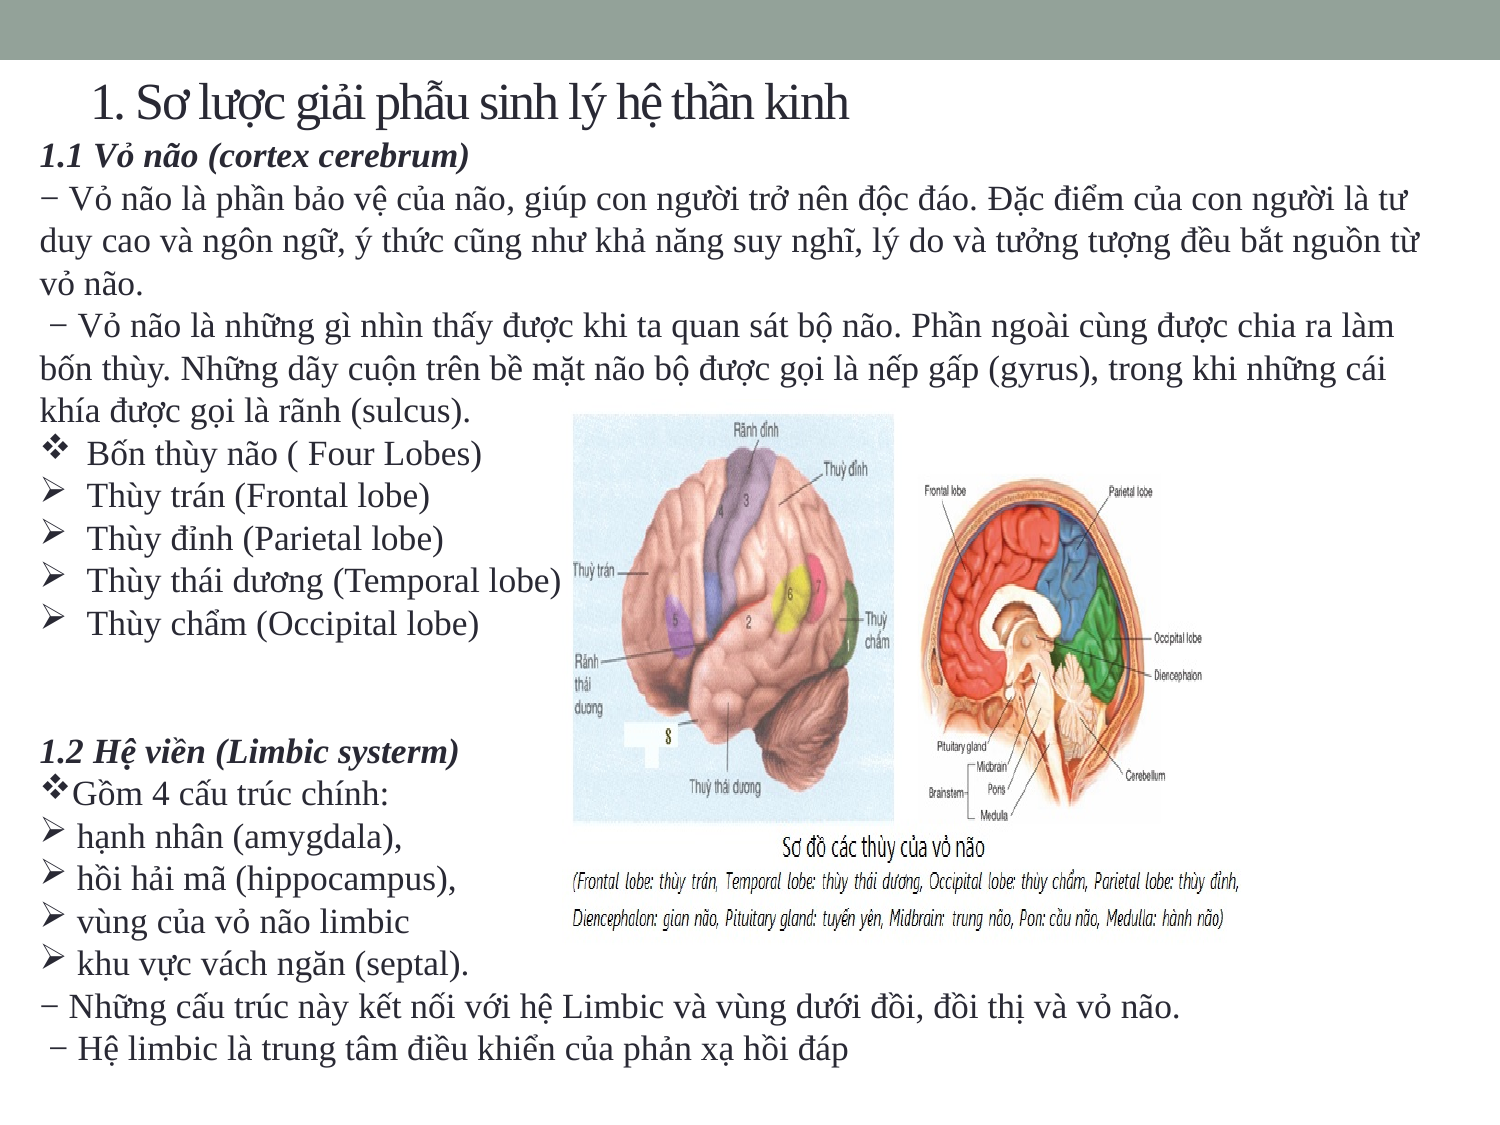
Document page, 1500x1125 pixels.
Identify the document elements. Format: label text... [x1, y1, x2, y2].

text_box 1.1 Vỏ não (cortex cerebrum) − Vỏ não là phần bảo vệ của não, giúp con người trở nên độc đáo. Đặc điểm của con người là tư duy cao và ngôn ngữ, ý thức cũng như khả năng suy nghĩ, lý do và tưởng tượng đều bắt nguồn từ vỏ não. − Vỏ não là những gì nhìn thấy được khi ta quan sát bộ não. Phần ngoài cùng được chia ra làm bốn thùy. Những dãy cuộn trên bề mặt não bộ được gọi là nếp gấp (gyrus), trong khi những cái khía được gọi là rãnh (sulcus). Bốn thùy não ( Four Lobes) Thùy trán (Frontal lobe) Thùy đỉnh (Parietal lobe) Thùy thái dương (Temporal lobe) Thùy chẩm (Occipital lobe) 1.2 Hệ viền (Limbic systerm) Gồm 4 cấu trúc chính: hạnh nhân (amygdala), hồi hải mã (hippocampus), vùng của vỏ não limbic khu vực vách ngăn (septal). − Những cấu trúc này kết nối với hệ Limbic và vùng dưới đồi, đồi thị và vỏ não. − Hệ limbic là trung tâm điều khiển của phản xạ hồi đáp [24, 124, 1450, 1125]
title 1. Sơ lược giải phẫu sinh lý hệ thần kinh [75, 21, 1425, 124]
picture [562, 399, 1275, 951]
